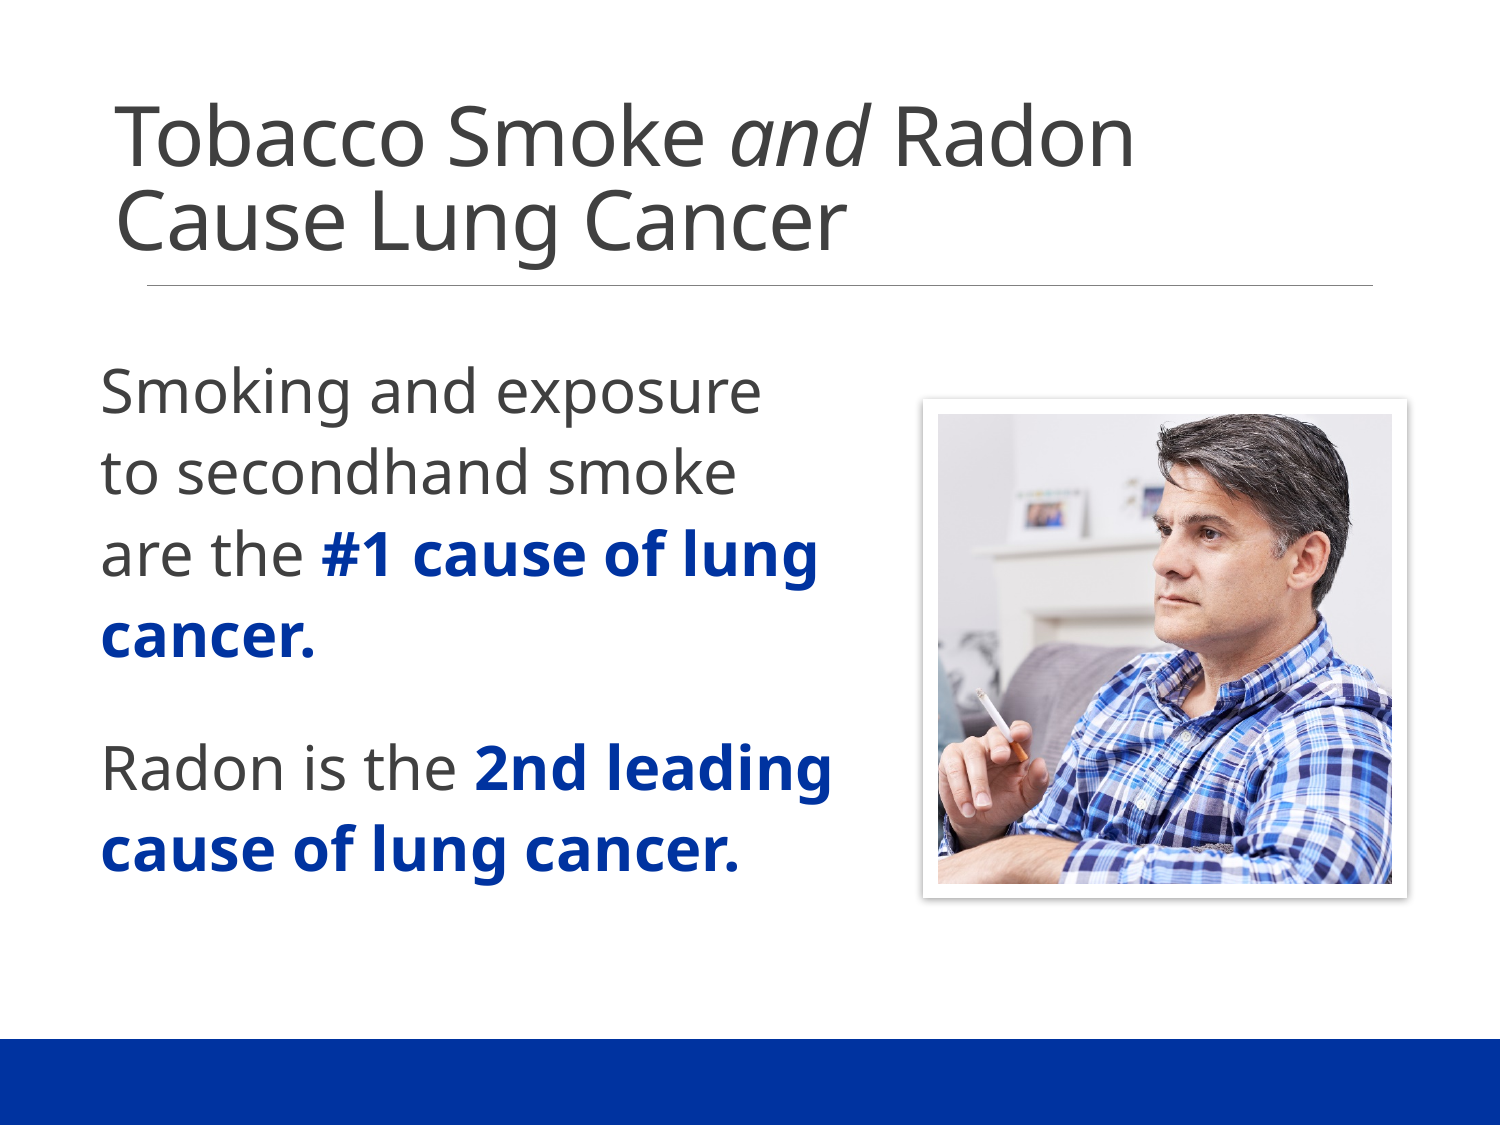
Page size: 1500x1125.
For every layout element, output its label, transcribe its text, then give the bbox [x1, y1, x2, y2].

picture [936, 412, 1393, 885]
list Smoking and exposure to secondhand smoke are the #1 cause of lung cancer. Radon is the 2nd leading cause of lung cancer. [87, 337, 838, 960]
title Tobacco Smoke and Radon Cause Lung Cancer [99, 37, 1338, 276]
